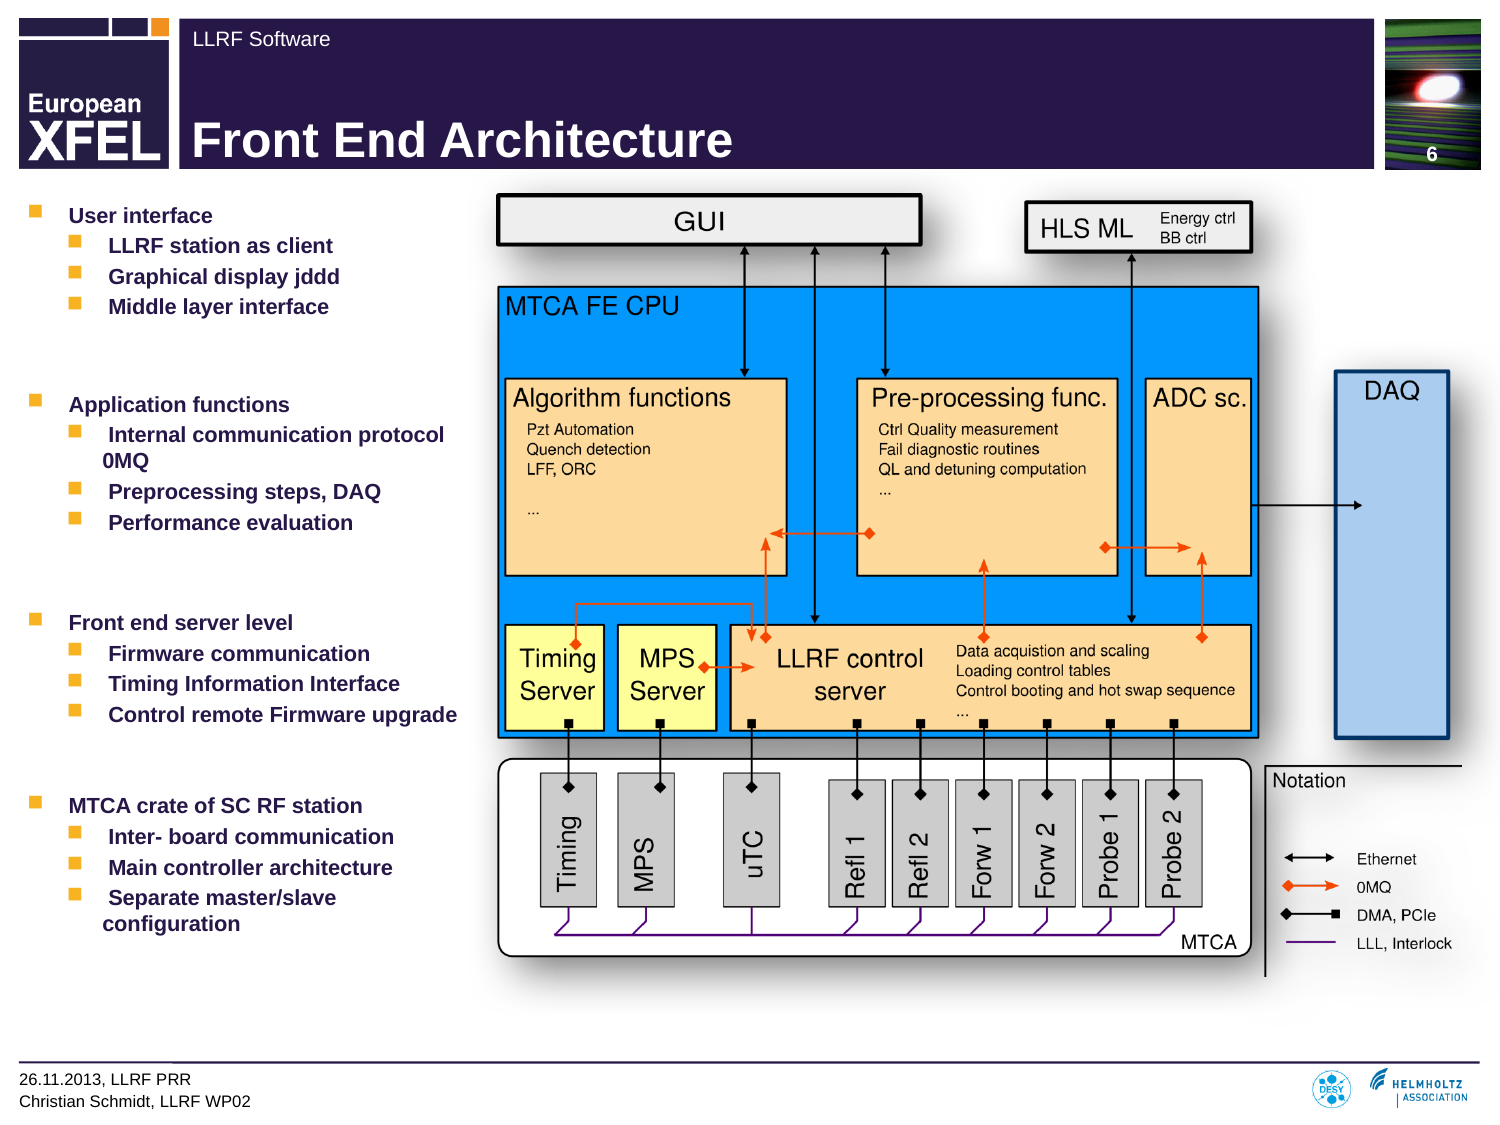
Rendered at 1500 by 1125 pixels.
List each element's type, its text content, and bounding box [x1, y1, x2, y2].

text_box Front end server level Firmware communication Timing Information Interface Control remote Firmware upgrade [12, 601, 479, 735]
slide_number 6 [1384, 18, 1480, 169]
title Front End Architecture [179, 88, 1375, 168]
text_box MTCA crate of SC RF station Inter- board communication Main controller architecture Separate master/slave configuration [12, 784, 474, 944]
picture [1385, 19, 1481, 170]
picture [1310, 1068, 1353, 1110]
text_box Application functions Internal communication protocol 0MQ Preprocessing steps, DAQ Performance evaluation [12, 382, 474, 542]
picture [1370, 1068, 1467, 1108]
picture [19, 18, 169, 169]
text_box User interface LLRF station as client Graphical display jddd Middle layer interface [12, 193, 474, 327]
picture [496, 193, 1463, 977]
footer 26.11.2013, LLRF PRR Christian Schmidt, LLRF WP02 [19, 1067, 955, 1111]
